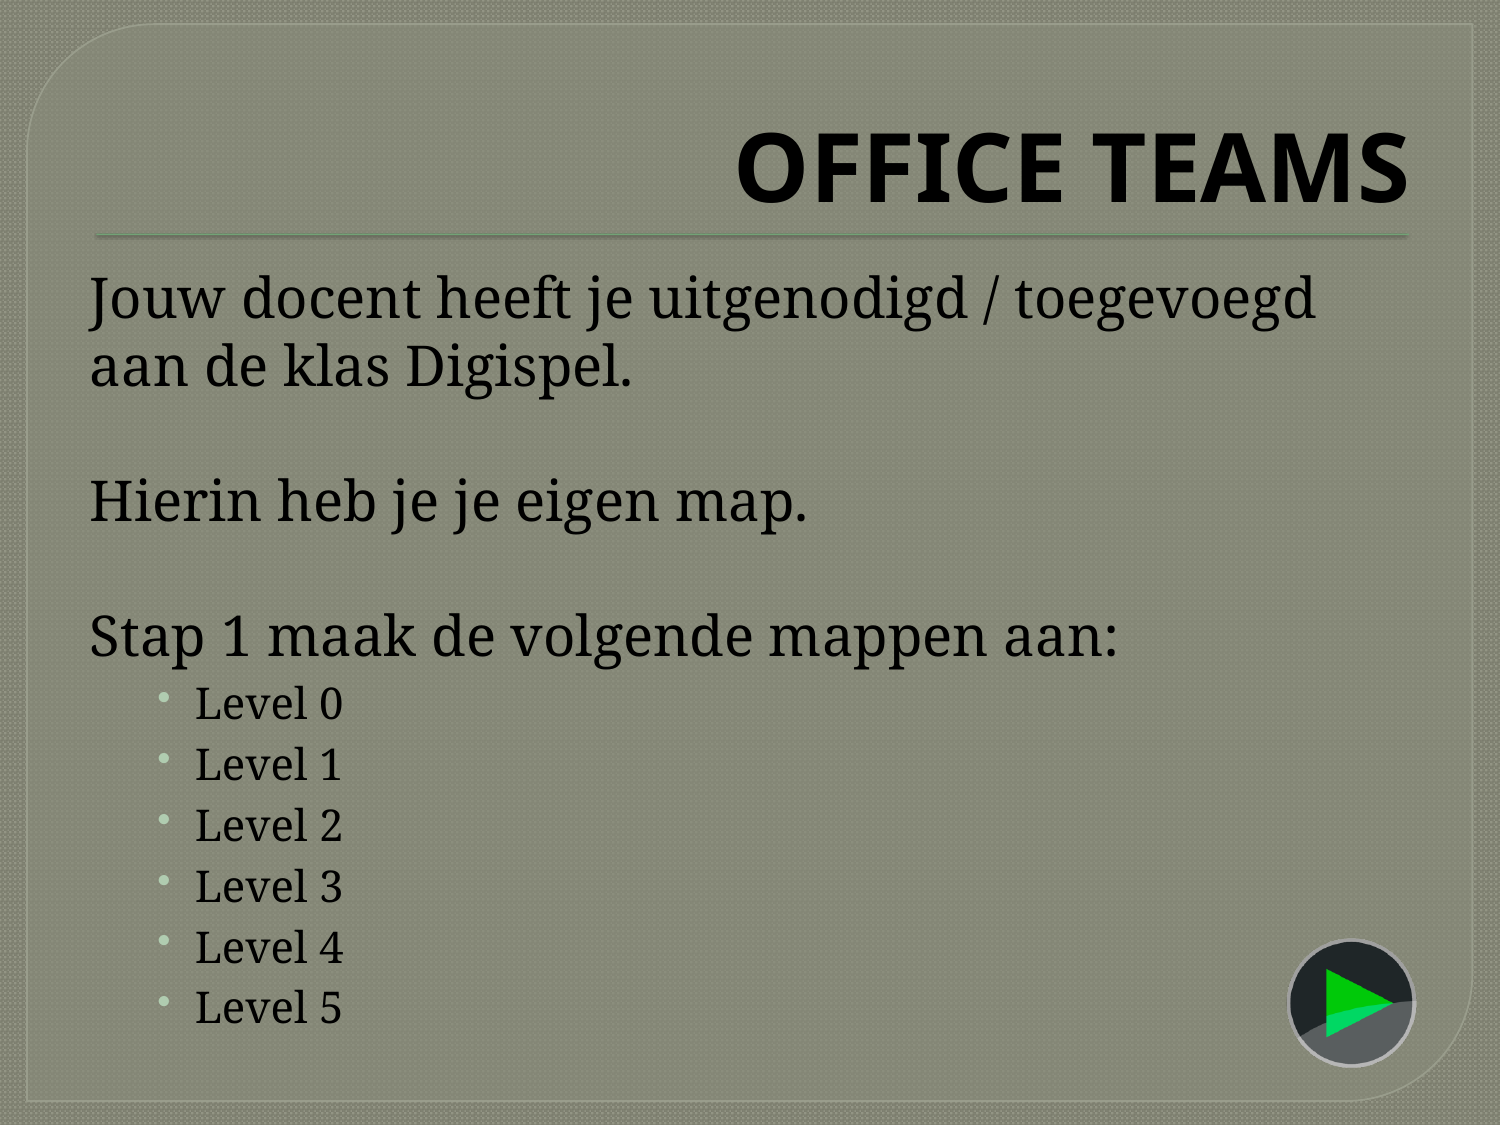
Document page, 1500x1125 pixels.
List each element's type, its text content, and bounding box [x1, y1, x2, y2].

title OFFICE TEAMS [75, 41, 1425, 230]
picture [1269, 920, 1434, 1085]
list Jouw docent heeft je uitgenodigd / toegevoegd aan de klas Digispel. Hierin heb je je eigen map. Stap 1 maak de volgende mappen aan: Level 0 Level 1 Level 2 Level 3 Level 4 Level 5 [75, 255, 1425, 1071]
